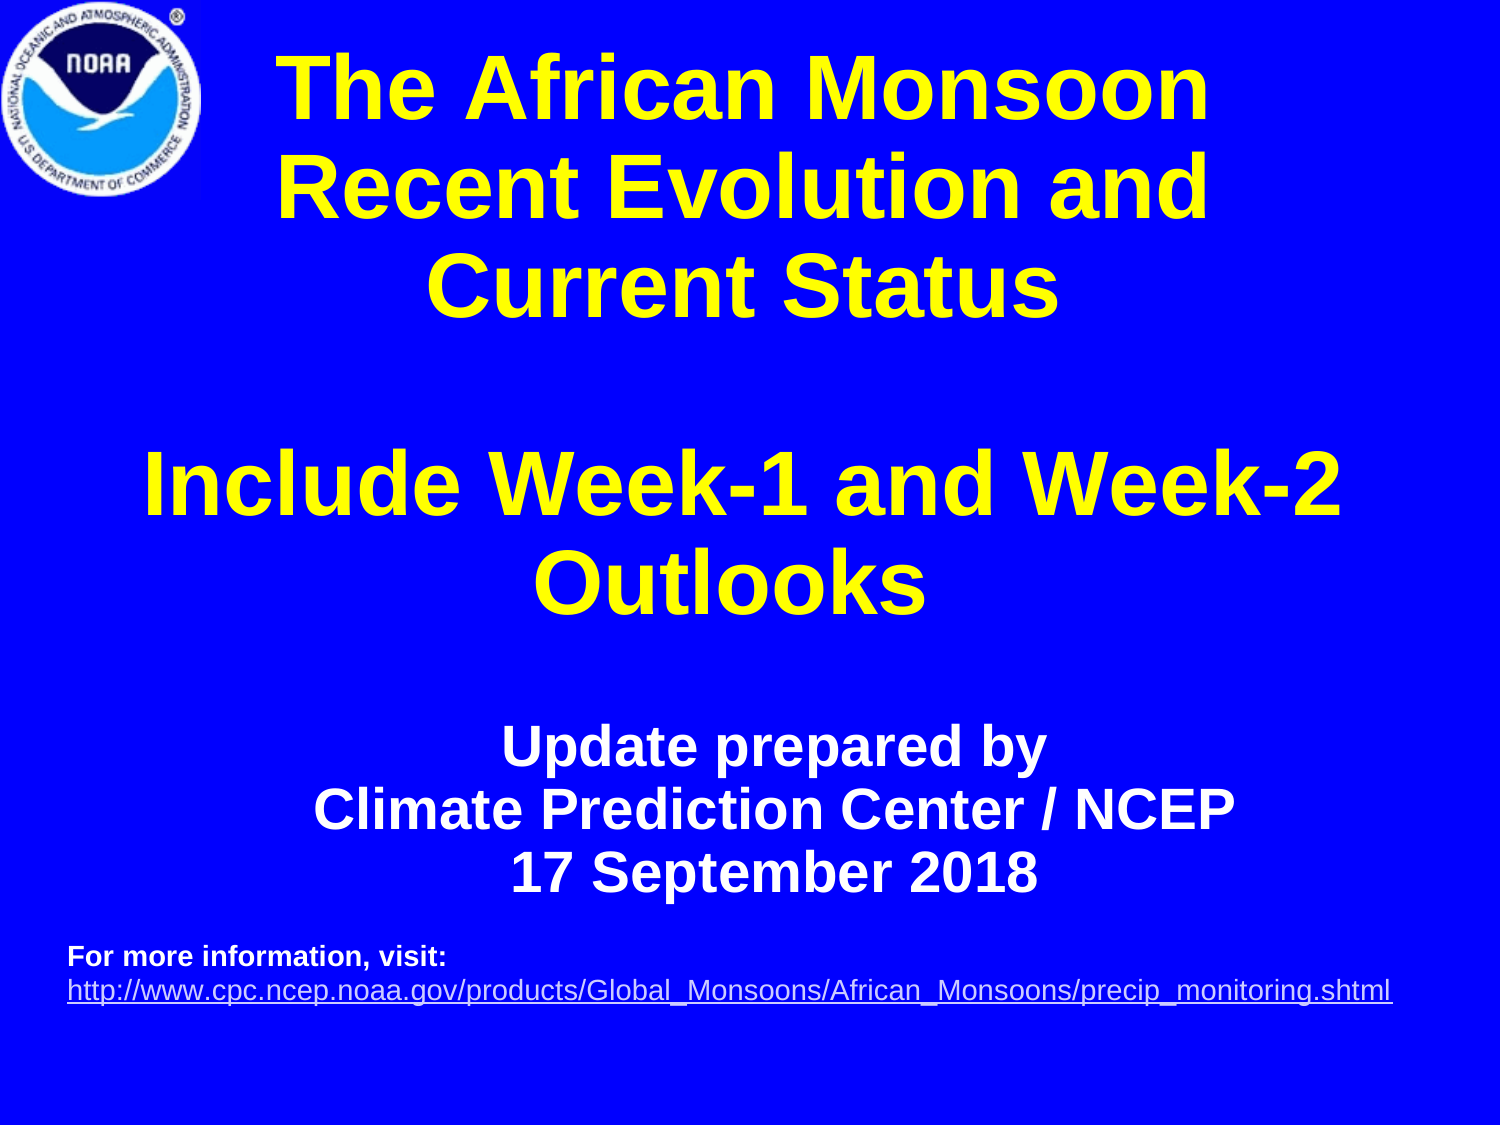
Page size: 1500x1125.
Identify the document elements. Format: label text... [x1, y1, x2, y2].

title The African Monsoon Recent Evolution and Current Status Include Week-1 and Week-2 Outlooks [112, 37, 1375, 638]
picture [0, 0, 200, 200]
text_box Update prepared by Climate Prediction Center / NCEP 17 September 2018 [275, 708, 1275, 913]
text_box For more information, visit: http://www.cpc.ncep.noaa.gov/products/Global_Monsoons/African_Monsoons/precip_monitoring.shtml [52, 929, 1416, 1015]
